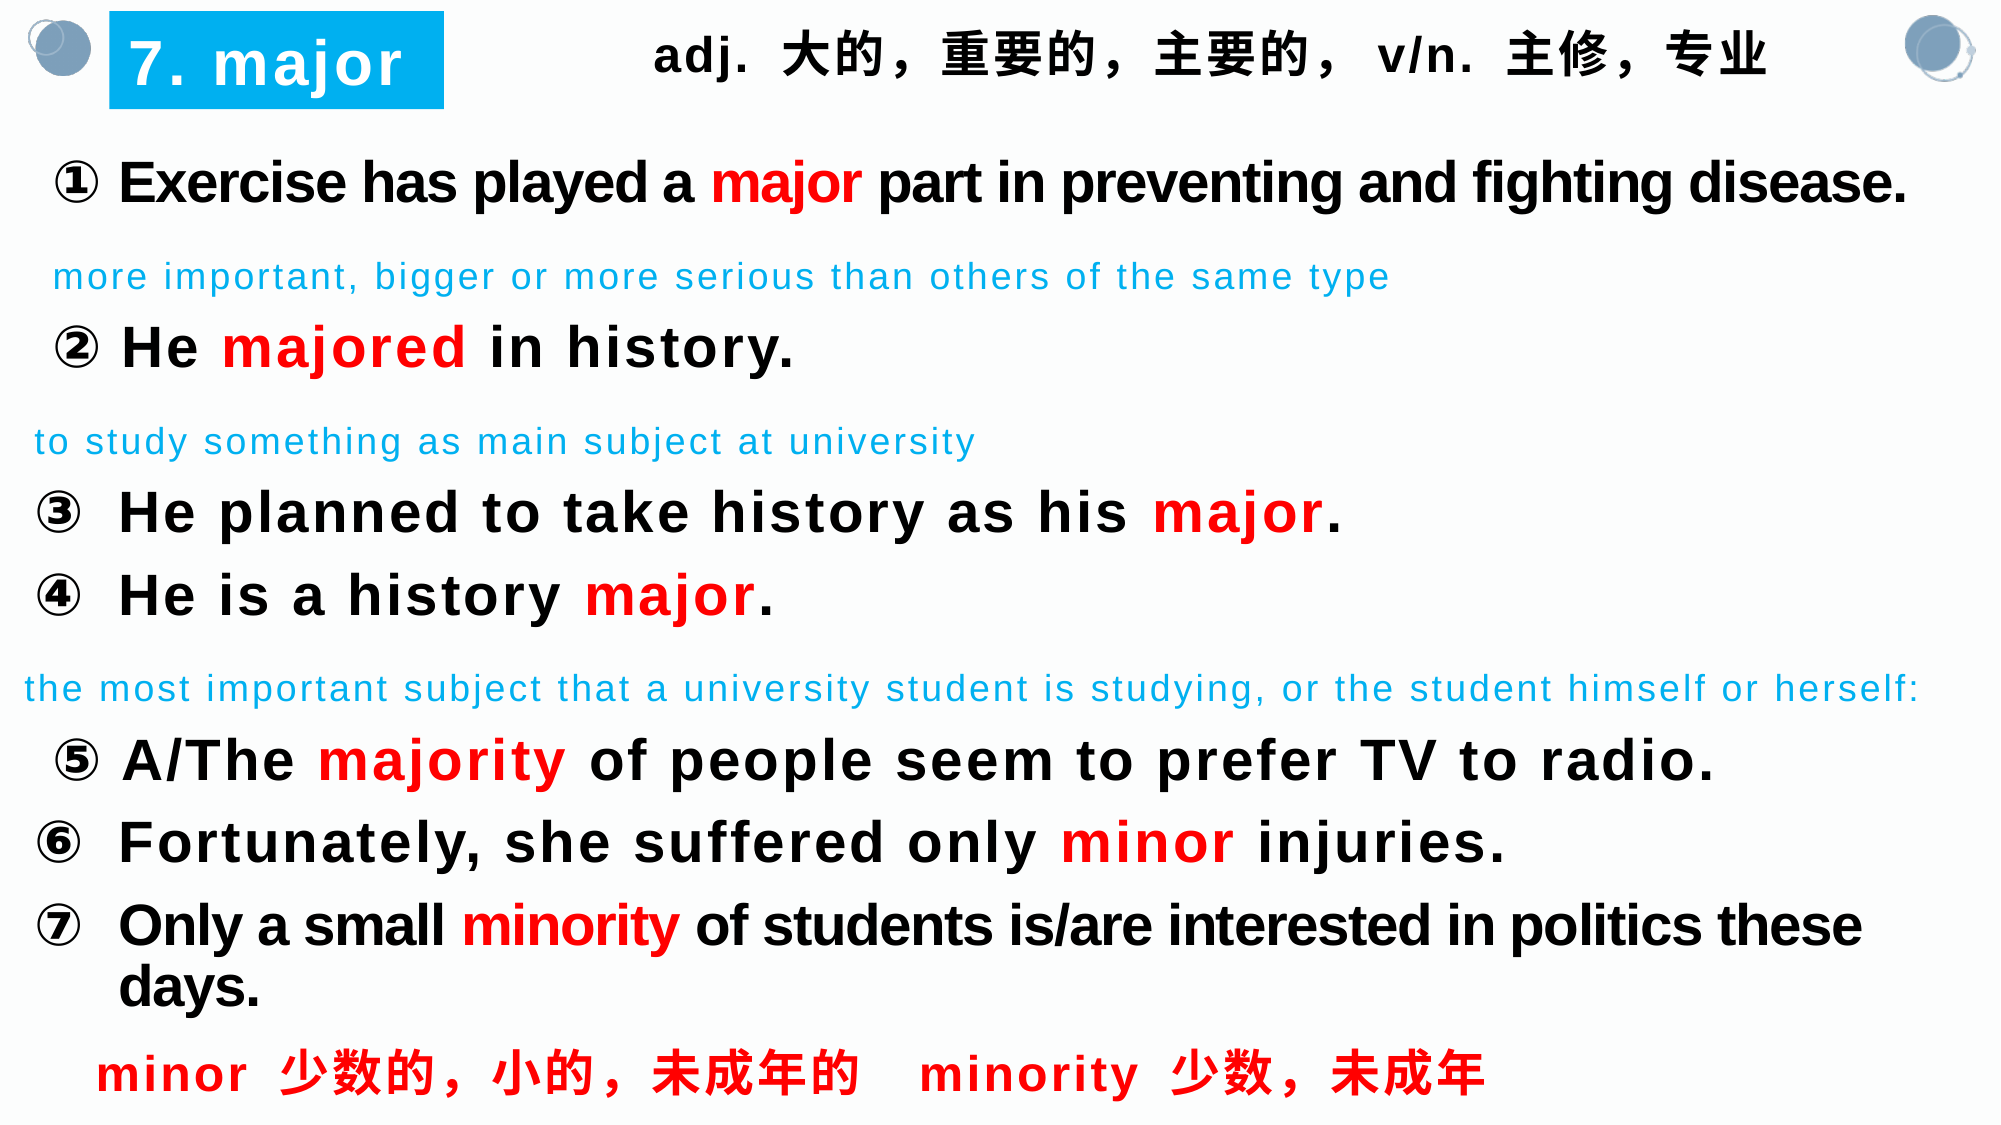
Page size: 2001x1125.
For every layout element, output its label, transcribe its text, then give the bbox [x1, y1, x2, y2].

picture [1881, 0, 2000, 97]
picture [0, 0, 119, 97]
text_box adj. 大的，重要的，主要的，v/n. 主修，专业 [638, 14, 1994, 90]
text_box 7. major [109, 11, 444, 110]
list Exercise has played a major part in preventing and fighting disease. more important, bigger or more serious than others of the same type He majored in history. to study something as main subject at university He planned to take history as his major. He is a history major. the most important subject that a university student is studying, or the student himself or herself: A/The majority of people seem to prefer TV to radio. Fortunately, she suffered only minor injuries. Only a small minority of students is/are interested in politics these days. minor 少数的，小的，未成年的 minority 少数，未成年 [9, 144, 2000, 1125]
